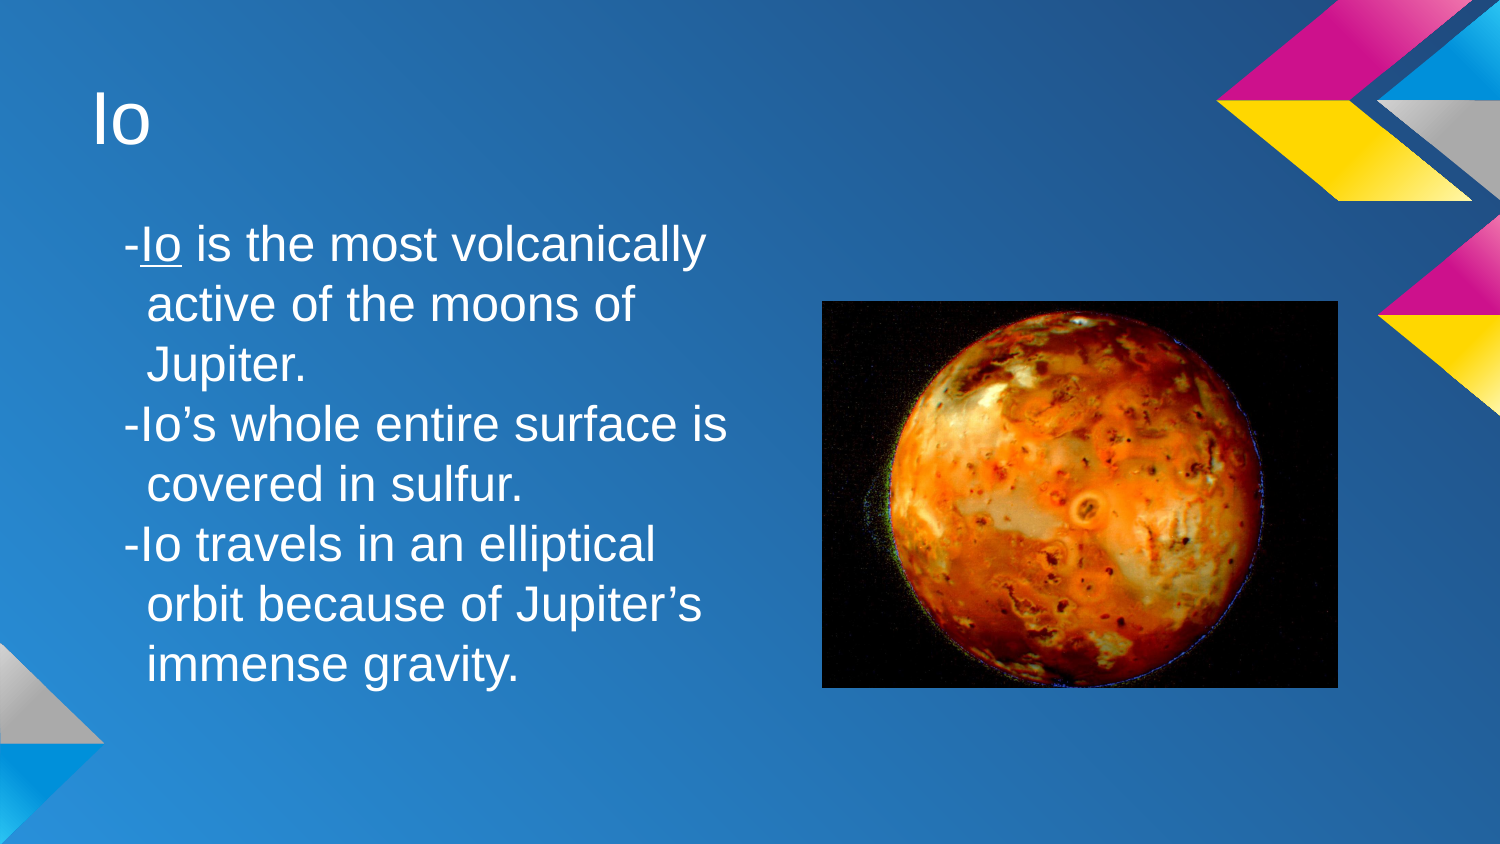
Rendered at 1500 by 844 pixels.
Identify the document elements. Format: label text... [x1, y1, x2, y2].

picture [821, 300, 1339, 689]
list -Io is the most volcanically active of the moons of Jupiter. -Io’s whole entire surface is covered in sulfur. -Io travels in an elliptical orbit because of Jupiter’s immense gravity. [75, 196, 748, 793]
title Io [75, 33, 1204, 175]
